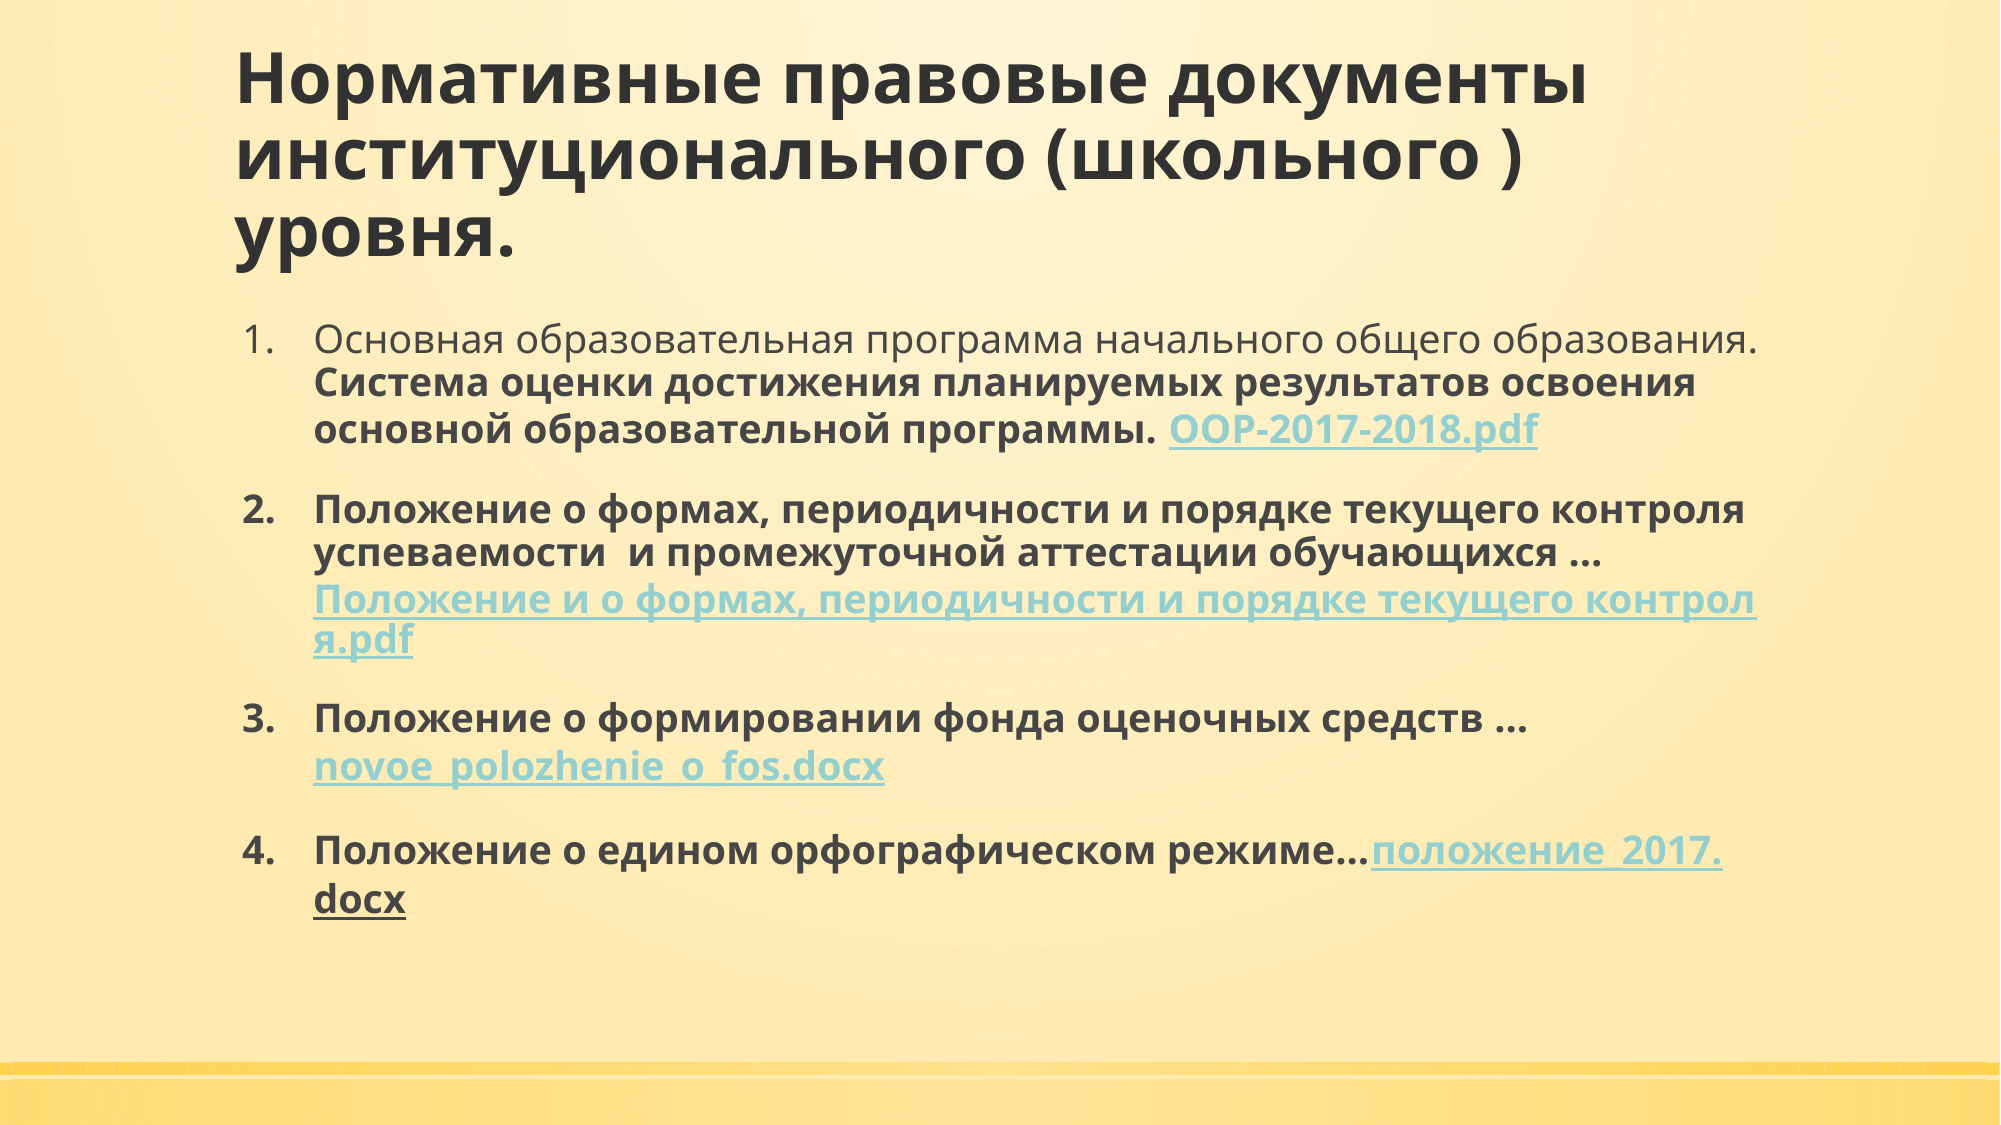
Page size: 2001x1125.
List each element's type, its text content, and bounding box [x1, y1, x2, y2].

title Нормативные правовые документы институционального (школьного ) уровня. [219, 76, 1780, 279]
list Основная образовательная программа начального общего образования. Система оценки достижения планируемых результатов освоения основной образовательной программы. OOP-2017-2018.pdf Положение о формах, периодичности и порядке текущего контроля успеваемости и промежуточной аттестации обучающихся …Положение и о формах, периодичности и порядке текущего контроля.pdf Положение о формировании фонда оценочных средств …novoe_polozhenie_o_fos.docx Положение о едином орфографическом режиме…положение_2017.docx [219, 311, 1780, 990]
